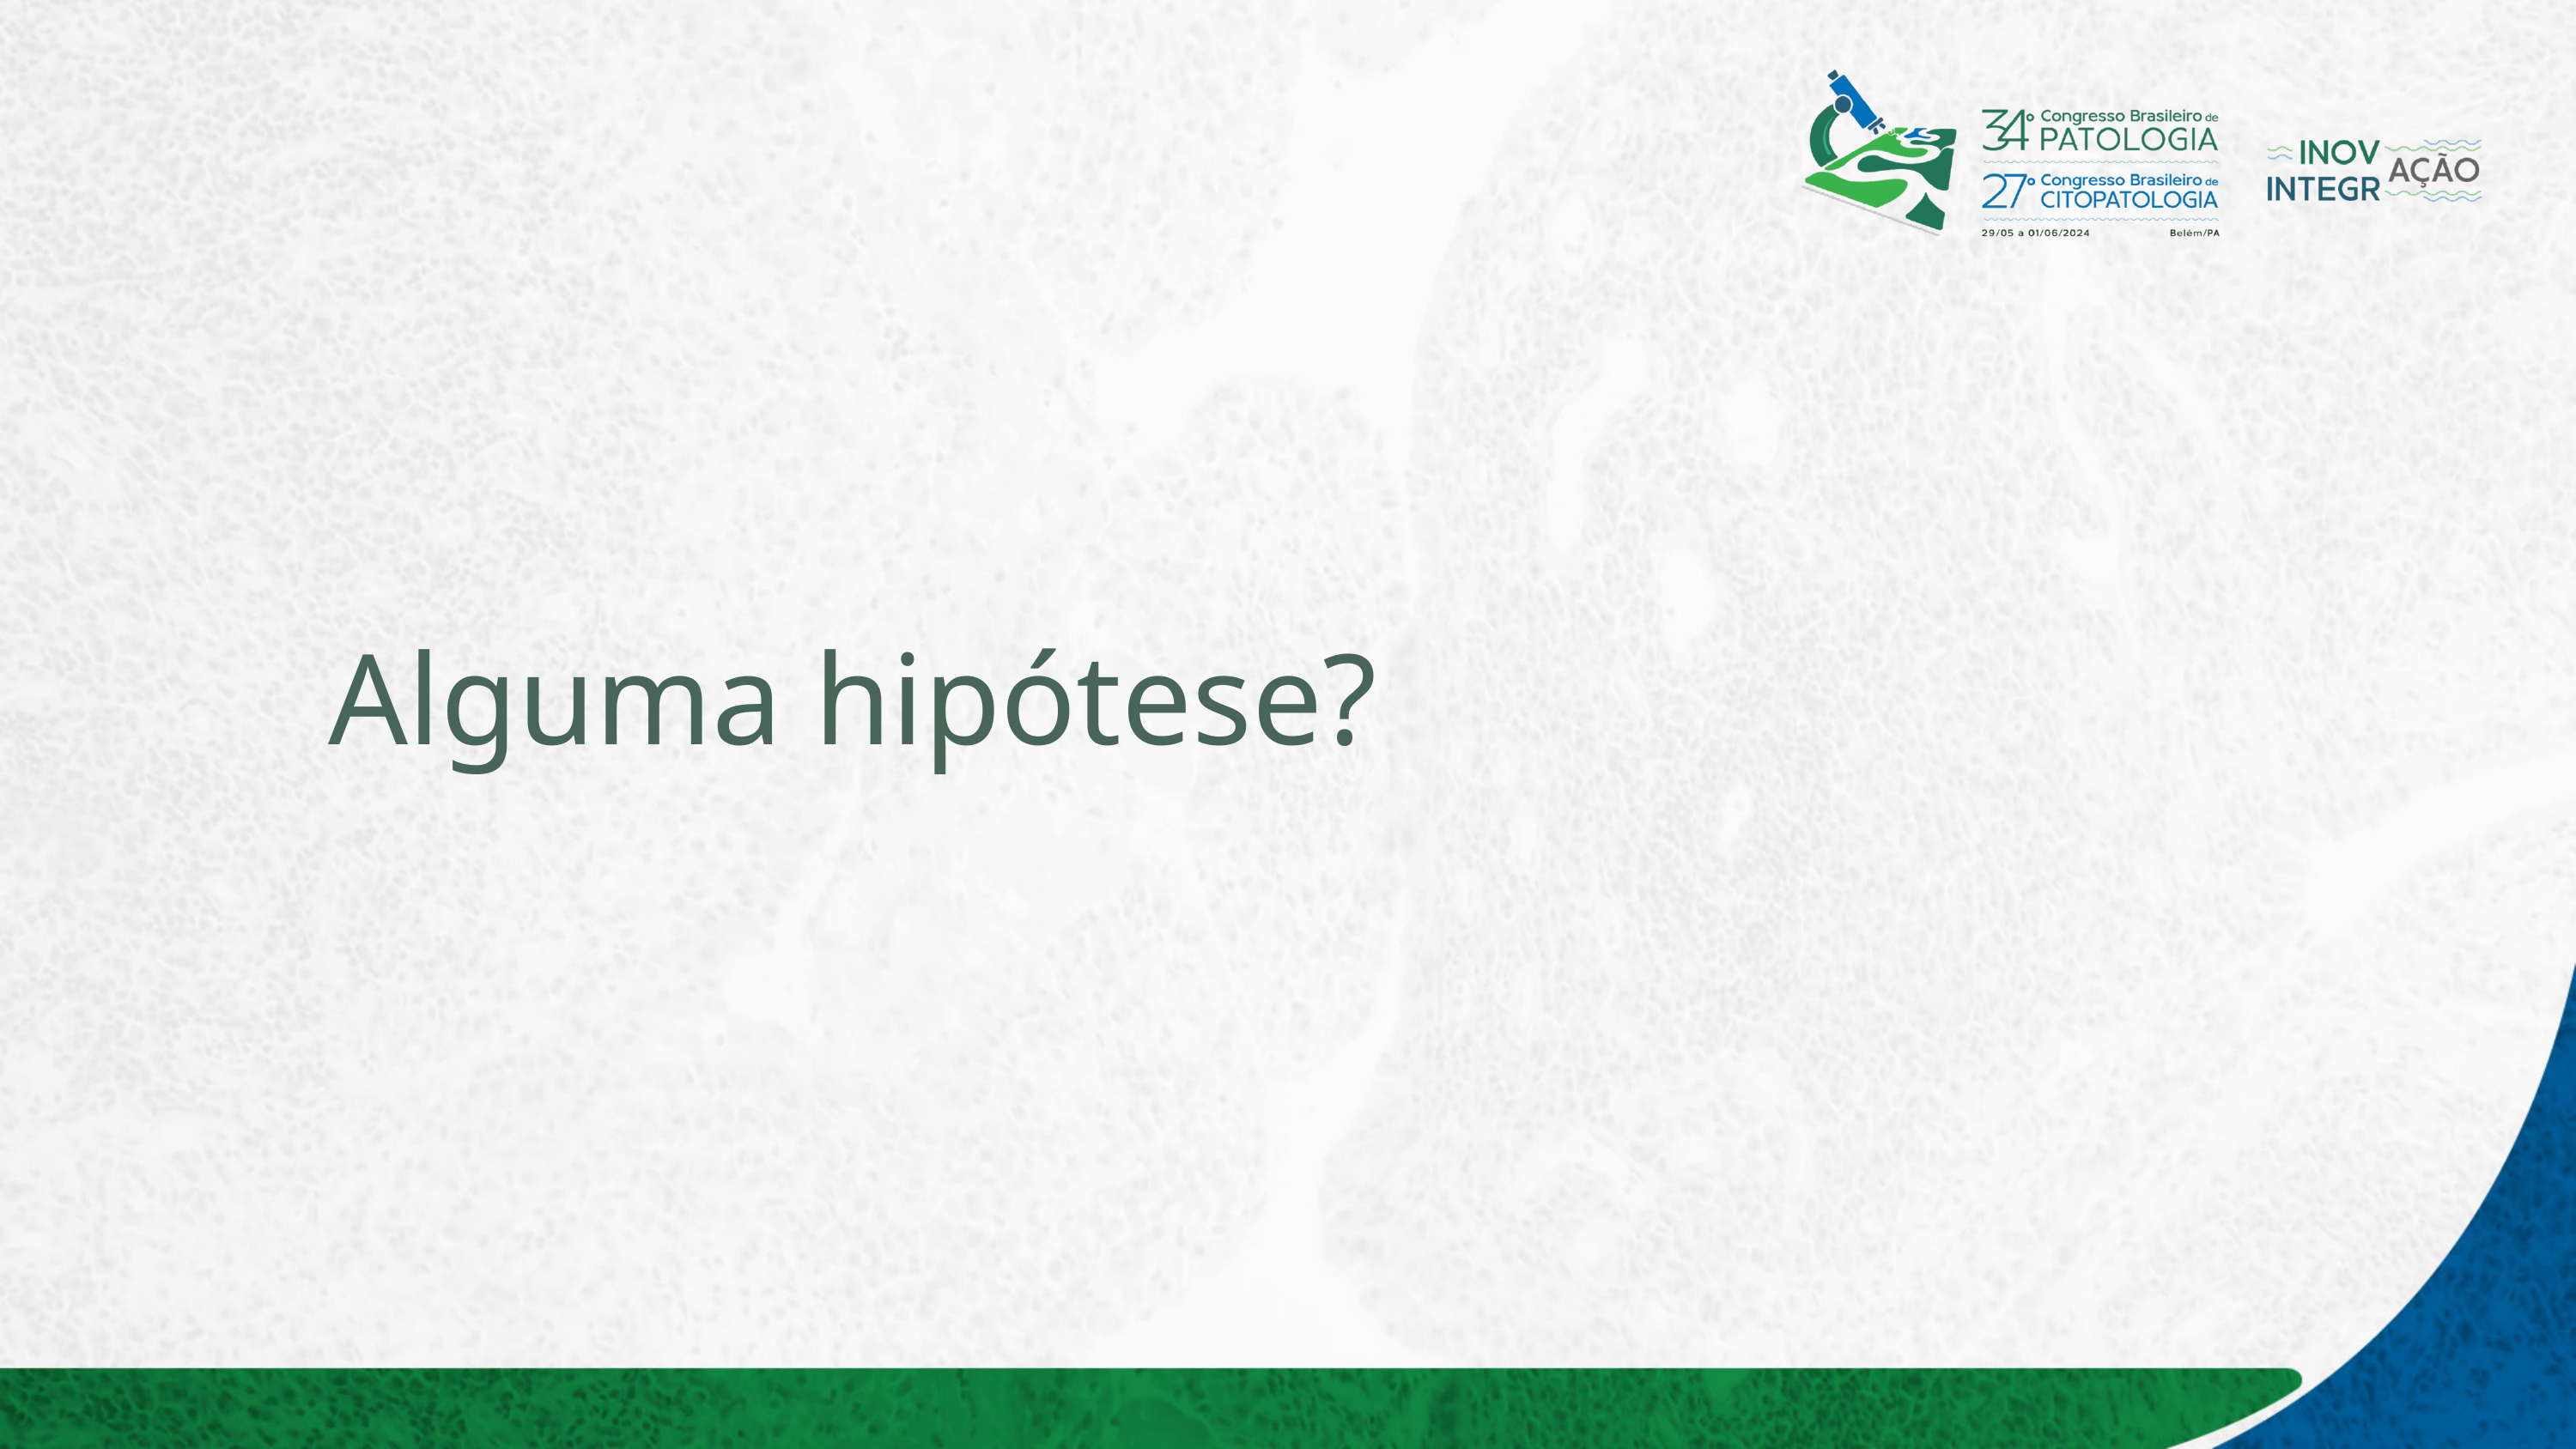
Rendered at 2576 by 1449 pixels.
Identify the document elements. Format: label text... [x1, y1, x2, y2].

title Alguma hipótese? [316, 598, 1959, 771]
picture [0, 0, 2576, 1449]
